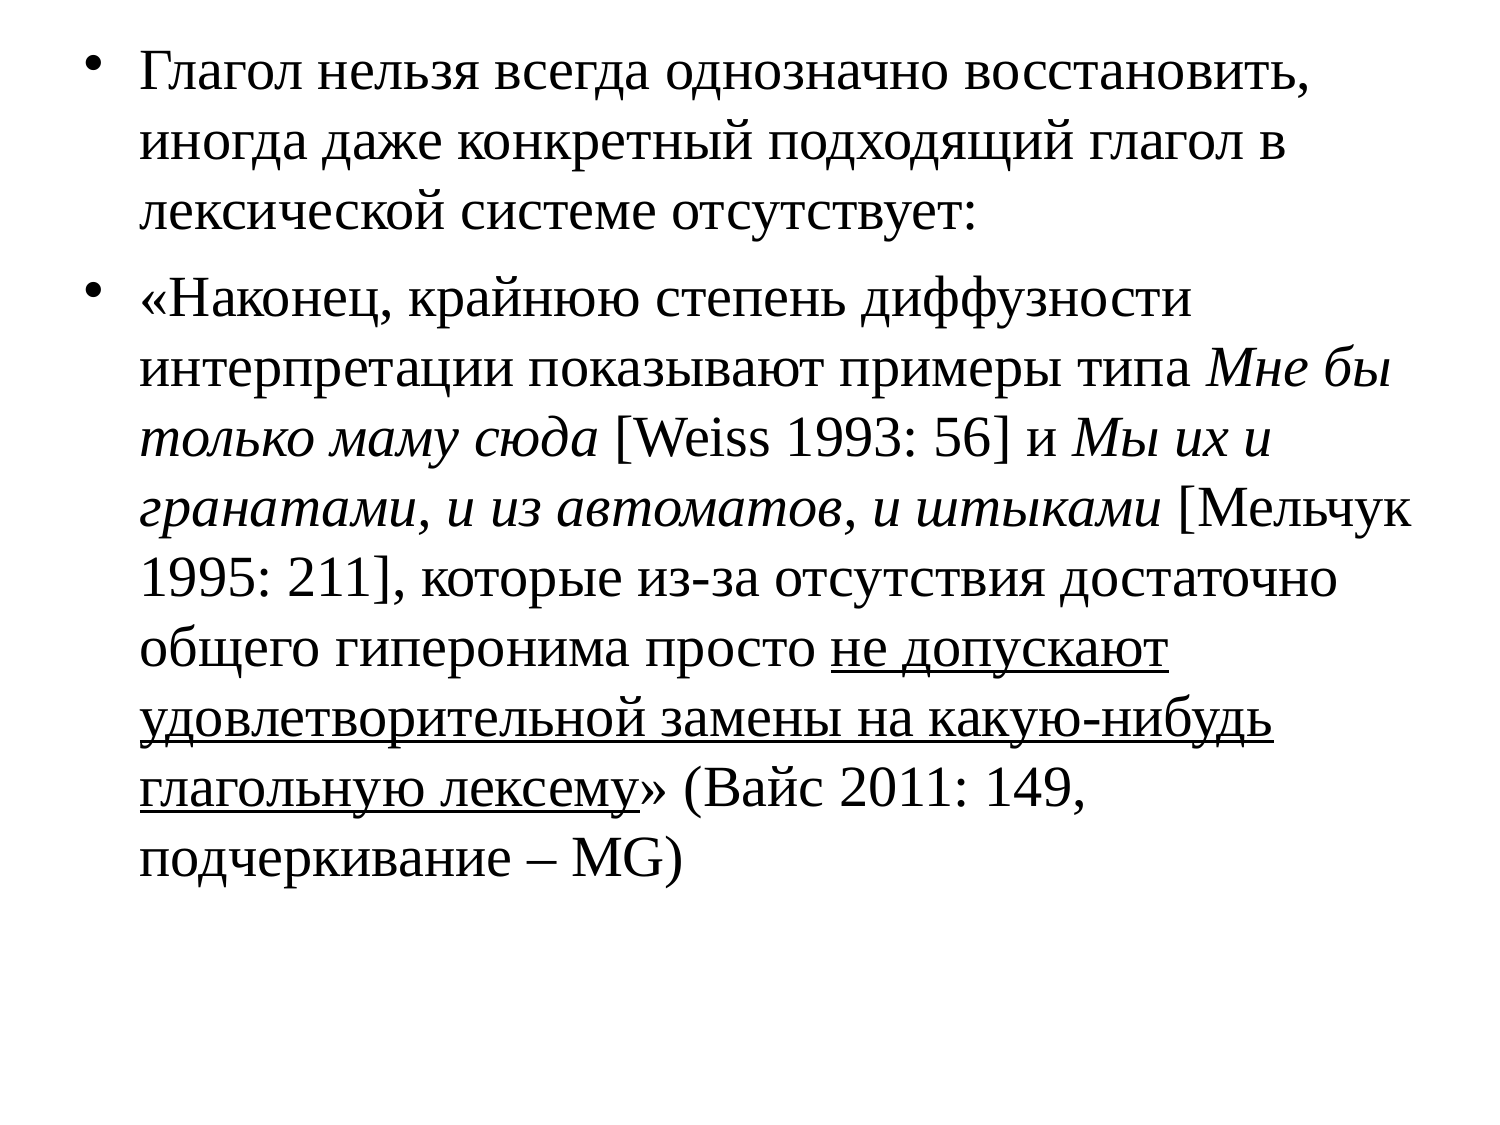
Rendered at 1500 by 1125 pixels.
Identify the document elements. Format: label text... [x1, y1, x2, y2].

list Глагол нельзя всегда однозначно восстановить, иногда даже конкретный подходящий глагол в лексической системе отсутствует: «Наконец, крайнюю степень диффузности интерпретации показывают примеры типа Мне бы только маму сюда [Weiss 1993: 56] и Мы их и гранатами, и из автоматов, и штыками [Мельчук 1995: 211], которые из-за отсутствия достаточно общего гиперонима просто не допускают удовлетворительной замены на какую-нибудь глагольную лексему» (Вайс 2011: 149, подчеркивание – MG) [68, 23, 1477, 1099]
